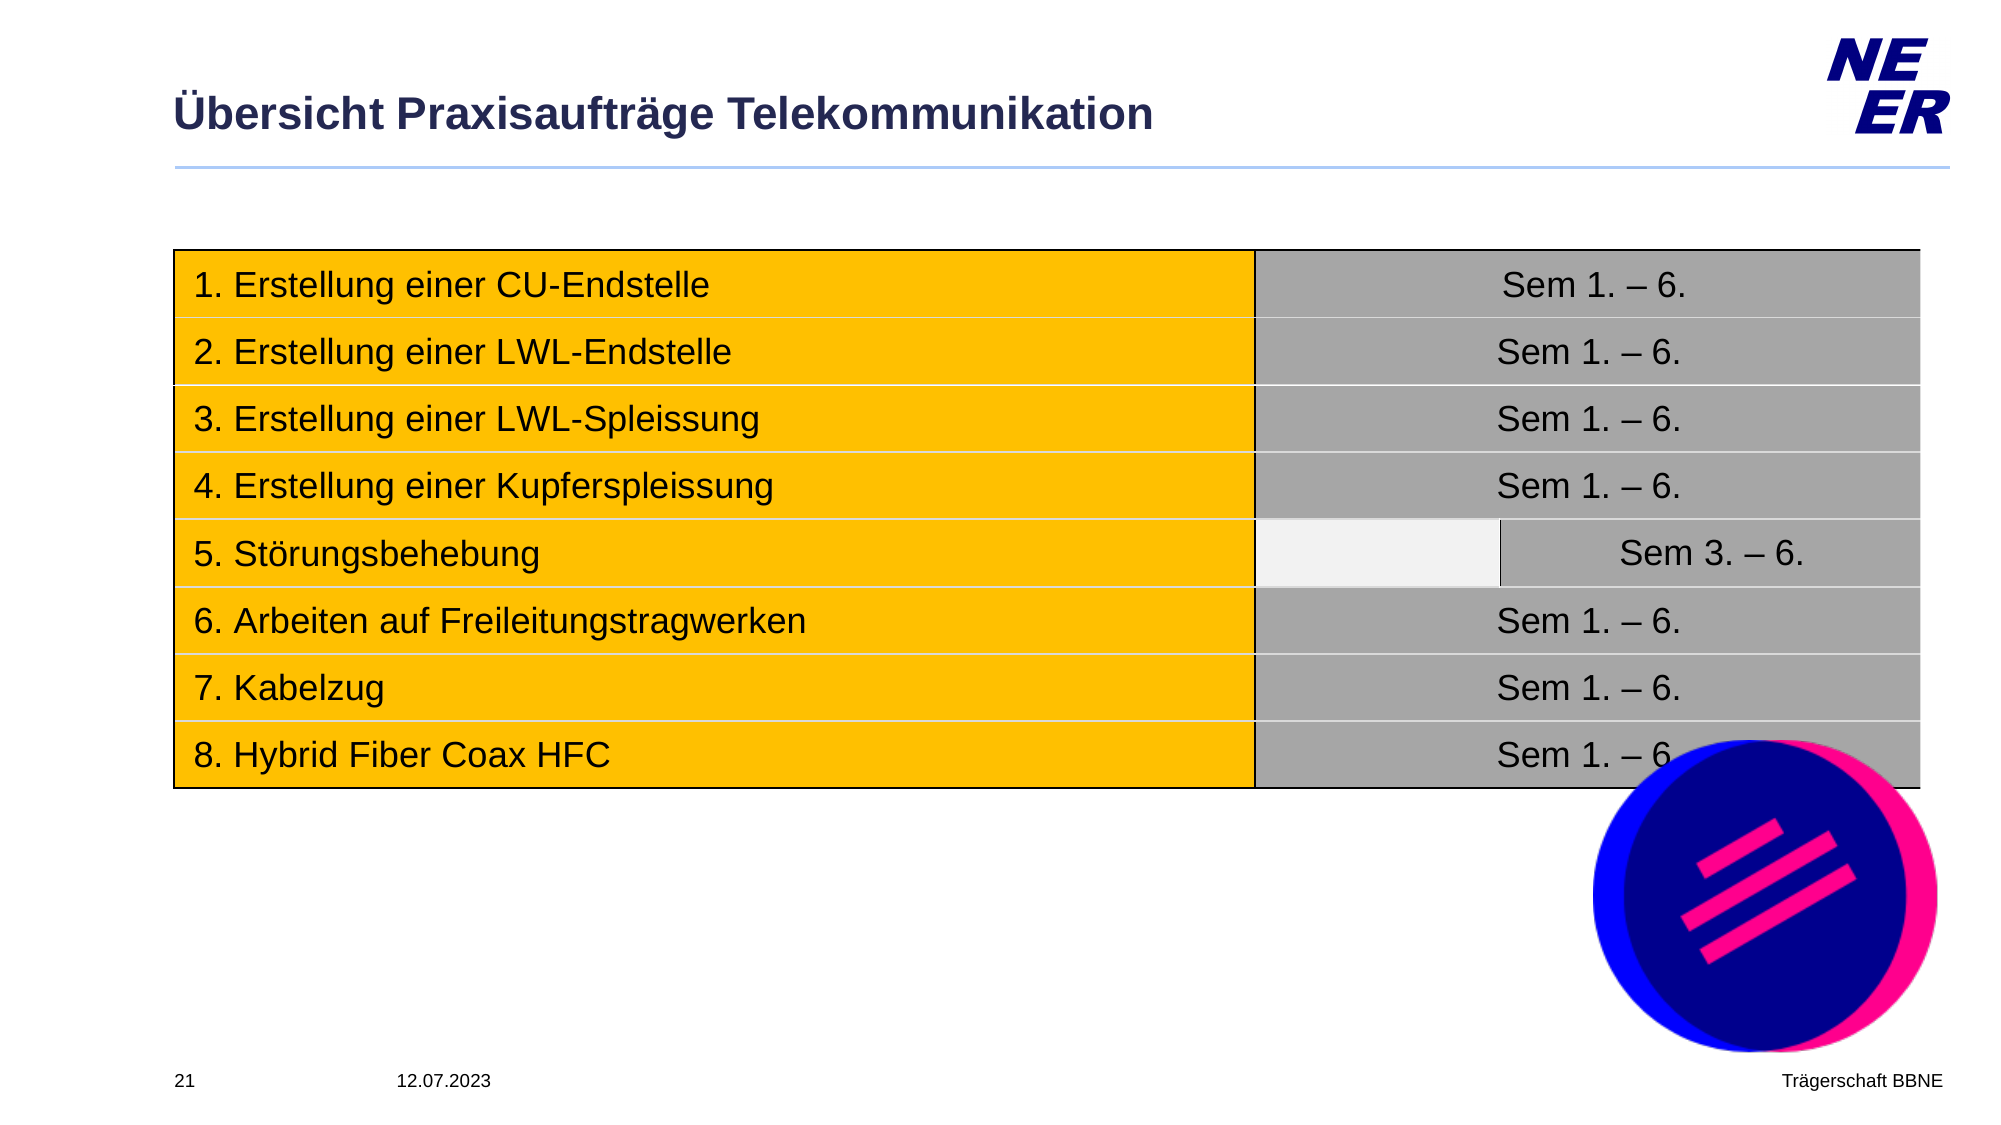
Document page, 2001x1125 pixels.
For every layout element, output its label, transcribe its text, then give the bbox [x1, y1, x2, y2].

picture [173, 249, 1921, 857]
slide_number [234, 1065, 492, 1095]
slide_number 21 [174, 1065, 228, 1095]
title Übersicht Praxisaufträge Telekommunikation [173, 27, 1810, 147]
picture [1826, 37, 1951, 135]
footer Trägerschaft BBNE [497, 1065, 1944, 1095]
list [1593, 740, 1939, 1054]
